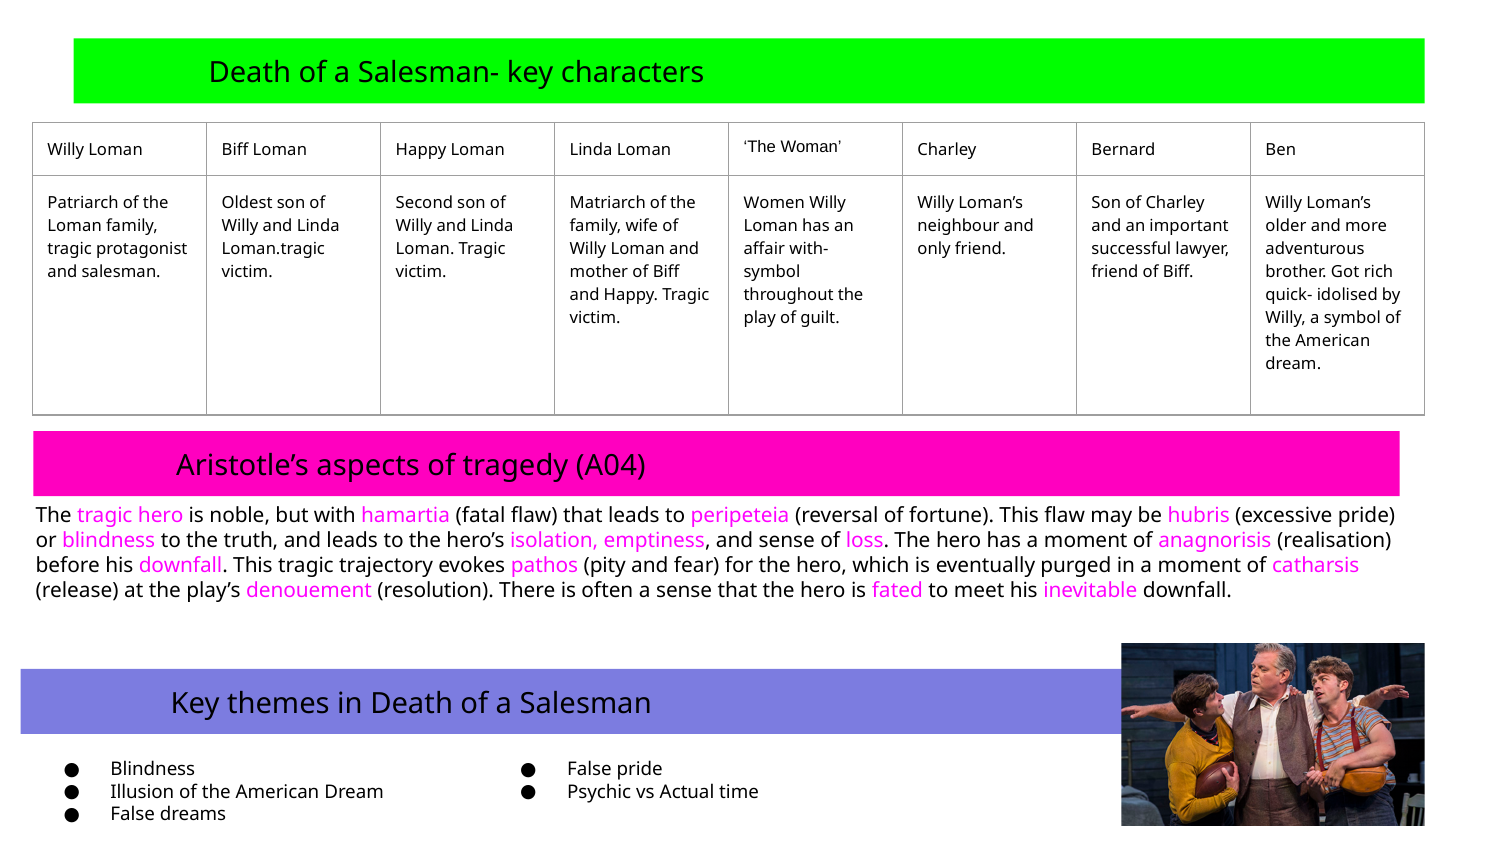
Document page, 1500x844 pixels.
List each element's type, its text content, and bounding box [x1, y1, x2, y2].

table_cell Women Willy Loman has an affair with- symbol throughout the play of guilt. [729, 176, 902, 414]
table_cell Willy Loman’s older and more adventurous brother. Got rich quick- idolised by Willy, a symbol of the American dream. [1251, 176, 1424, 414]
table_header Charley [903, 123, 1076, 175]
table_cell Son of Charley and an important successful lawyer, friend of Biff. [1077, 176, 1250, 414]
table_cell Willy Loman’s neighbour and only friend. [903, 176, 1076, 414]
picture [1121, 643, 1425, 826]
text_box Key themes in Death of a Salesman [20, 668, 1115, 734]
table_cell Patriarch of the Loman family, tragic protagonist and salesman. [33, 176, 206, 414]
text_box False pride Psychic vs Actual time [477, 741, 801, 844]
text_box Blindness Illusion of the American Dream False dreams [20, 741, 469, 840]
table_header ‘The Woman’ [729, 123, 902, 175]
table_cell Matriarch of the family, wife of Willy Loman and mother of Biff and Happy. Tragic victim. [555, 176, 728, 414]
table_header Ben [1251, 123, 1424, 175]
table_cell Oldest son of Willy and Linda Loman.tragic victim. [207, 176, 380, 414]
table_cell Second son of Willy and Linda Loman. Tragic victim. [381, 176, 554, 414]
table_header Linda Loman [555, 123, 728, 175]
text_box Aristotle’s aspects of tragedy (A04) [33, 431, 1400, 487]
table_header Biff Loman [207, 123, 380, 175]
table_header Bernard [1077, 123, 1250, 175]
text_box Death of a Salesman- key characters [73, 38, 1425, 104]
text_box The tragic hero is noble, but with hamartia (fatal flaw) that leads to peripeteia (reversal of fortune). This flaw may be hubris (excessive pride) or blindness to the truth, and leads to the hero’s isolation, emptiness, and sense of loss. The hero has a moment of anagnorisis (realisation) before his downfall. This tragic trajectory evokes pathos (pity and fear) for the hero, which is eventually purged in a moment of catharsis (release) at the play’s denouement (resolution). There is often a sense that the hero is fated to meet his inevitable downfall. [20, 487, 1413, 617]
table_header Willy Loman [33, 123, 206, 175]
table_header Happy Loman [381, 123, 554, 175]
